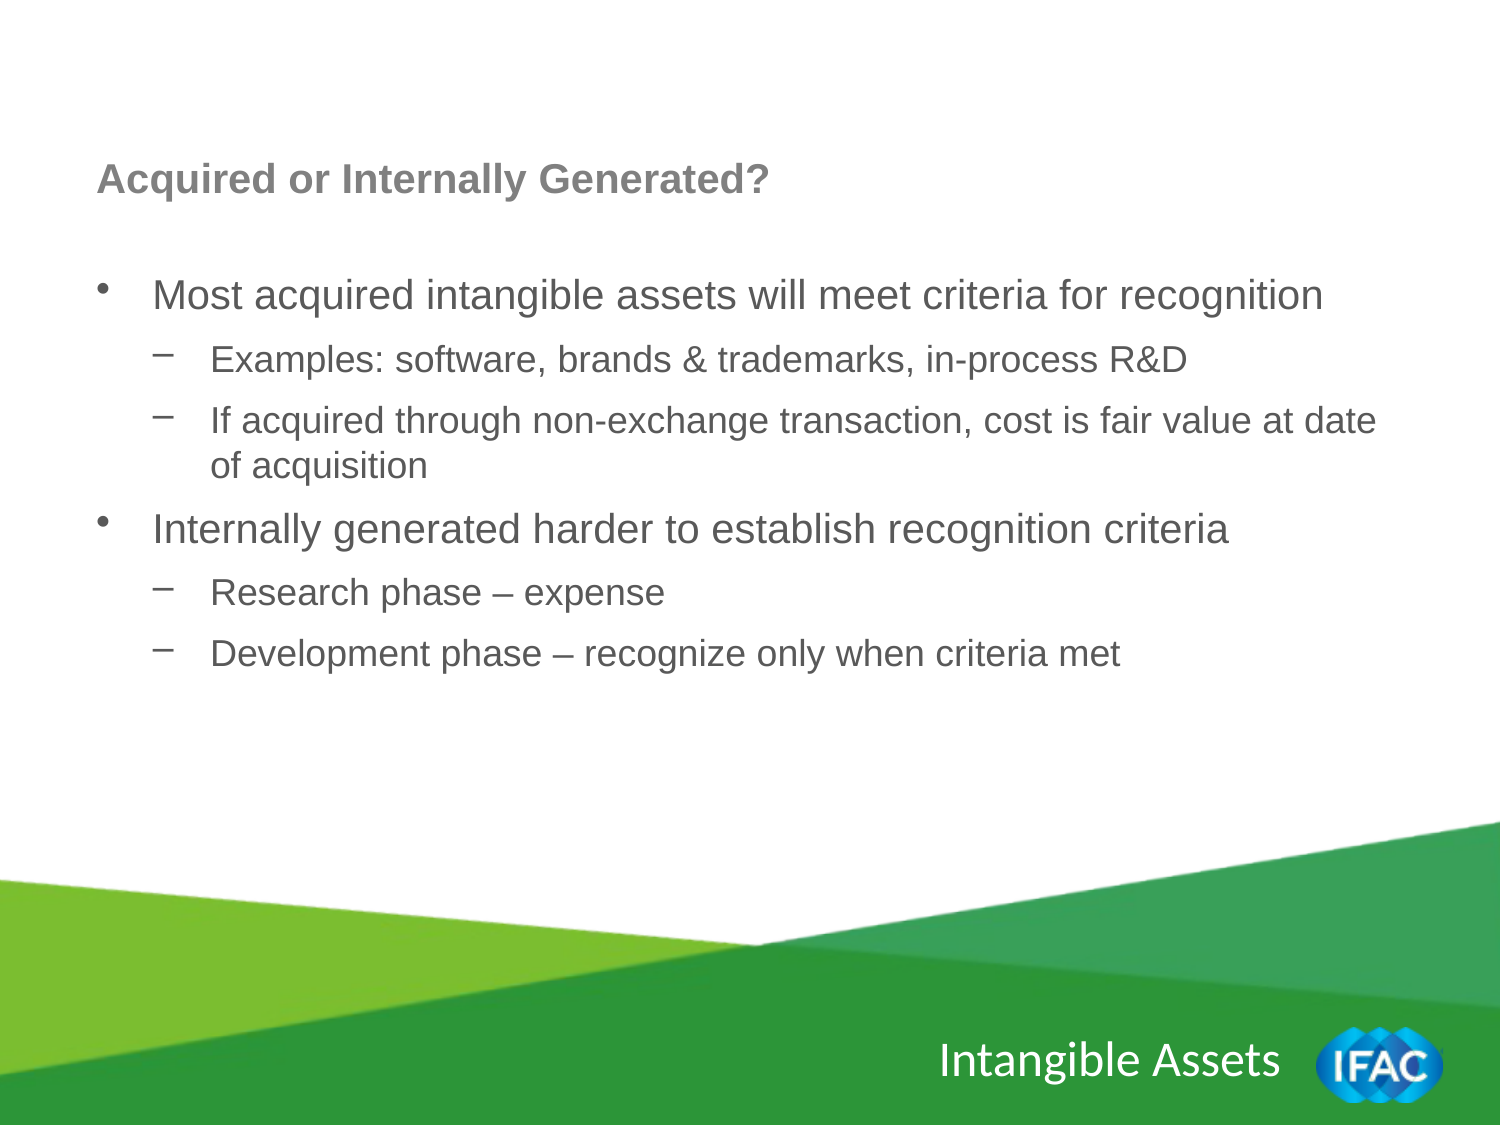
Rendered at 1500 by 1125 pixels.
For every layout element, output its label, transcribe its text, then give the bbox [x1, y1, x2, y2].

picture [0, 738, 1500, 1125]
text_box Acquired or Internally Generated? Most acquired intangible assets will meet criteria for recognition Examples: software, brands & trademarks, in-process R&D If acquired through non-exchange transaction, cost is fair value at date of acquisition Internally generated harder to establish recognition criteria Research phase – expense Development phase – recognize only when criteria met [81, 144, 1409, 732]
text_box Intangible Assets [87, 1018, 1296, 1094]
